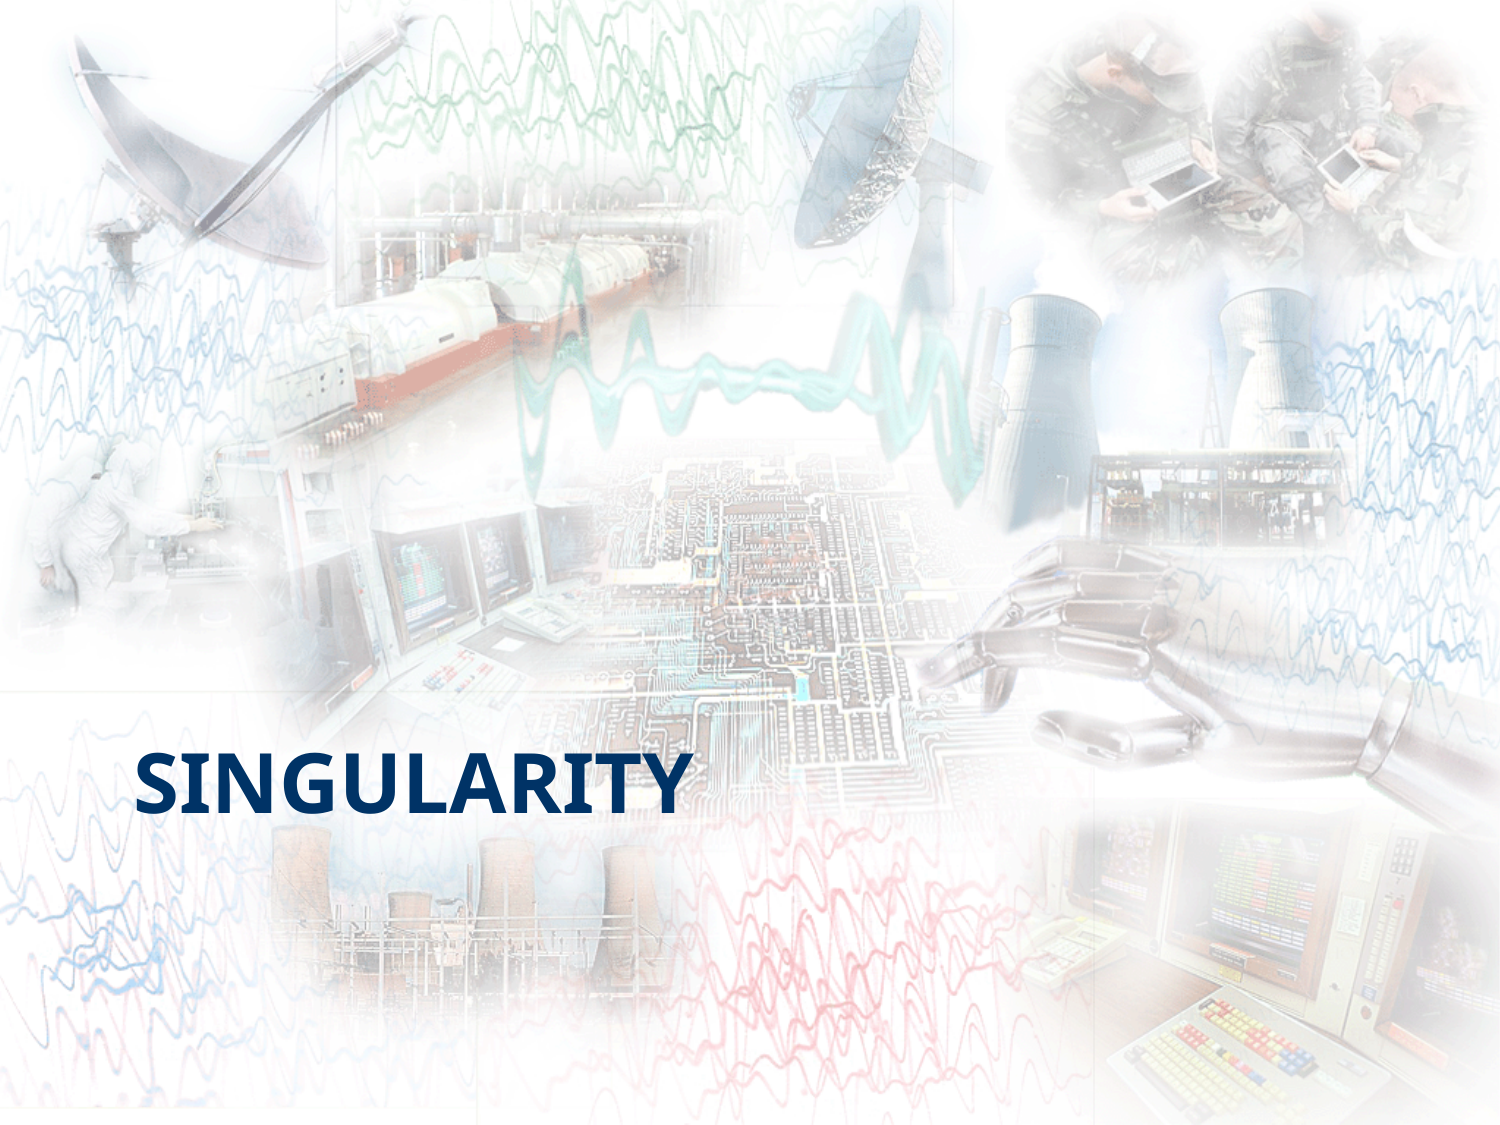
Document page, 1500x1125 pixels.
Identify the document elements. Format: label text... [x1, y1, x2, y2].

title Singularity [118, 722, 1394, 947]
picture [0, 0, 1500, 1125]
